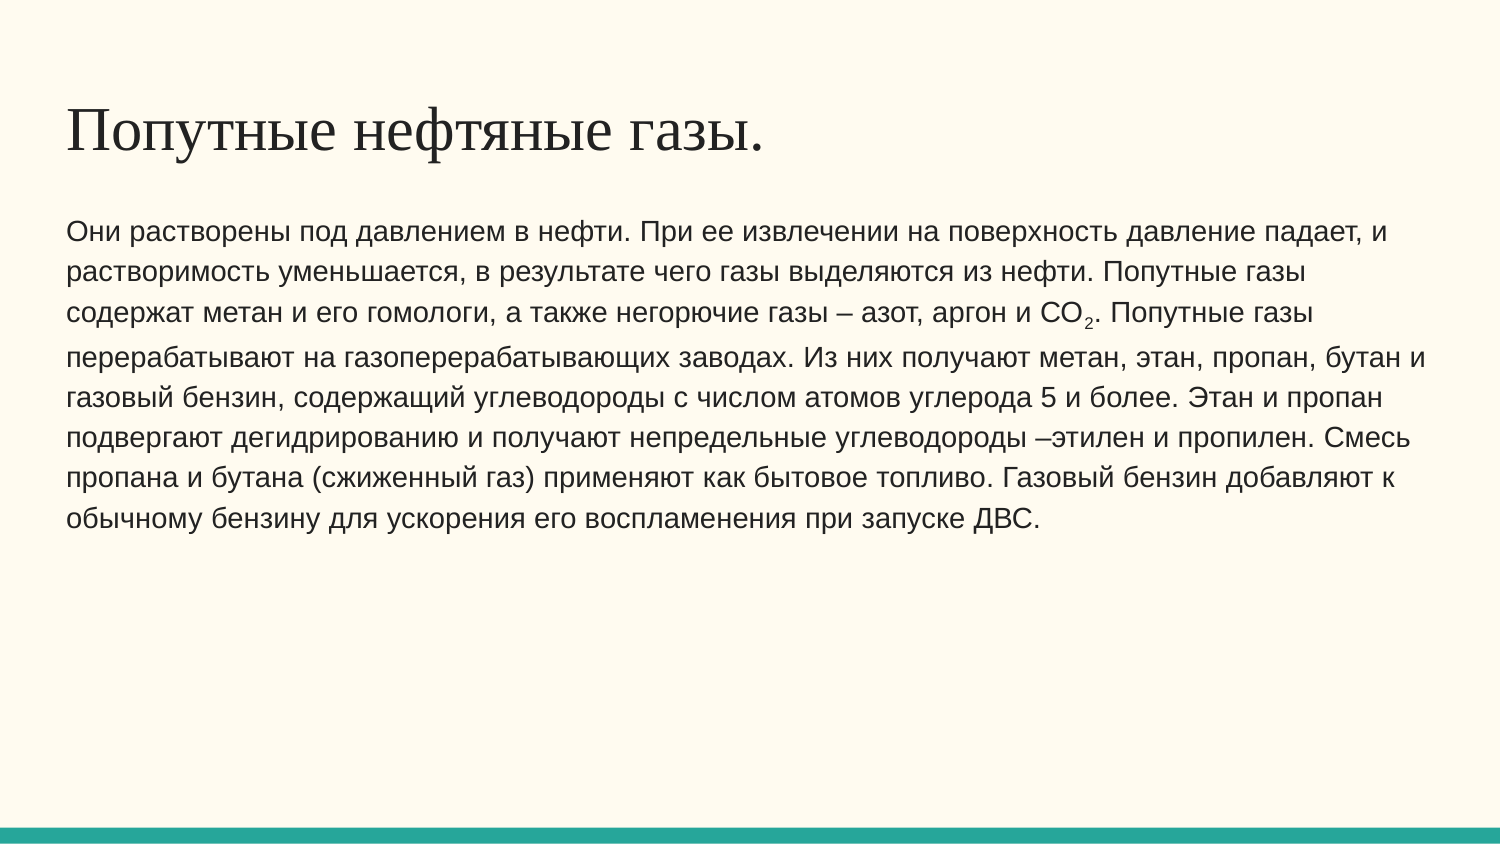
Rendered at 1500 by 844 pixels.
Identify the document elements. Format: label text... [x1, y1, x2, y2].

title Попутные нефтяные газы. [51, 72, 1449, 174]
list Они растворены под давлением в нефти. При ее извлечении на поверхность давление падает, и растворимость уменьшается, в результате чего газы выделяются из нефти. Попутные газы содержат метан и его гомологи, а также негорючие газы – азот, аргон и СО2. Попутные газы перерабатывают на газоперерабатывающих заводах. Из них получают метан, этан, пропан, бутан и газовый бензин, содержащий углеводороды с числом атомов углерода 5 и более. Этан и пропан подвергают дегидрированию и получают непредельные углеводороды –этилен и пропилен. Смесь пропана и бутана (сжиженный газ) применяют как бытовое топливо. Газовый бензин добавляют к обычному бензину для ускорения его воспламенения при запуске ДВС. [51, 192, 1449, 750]
